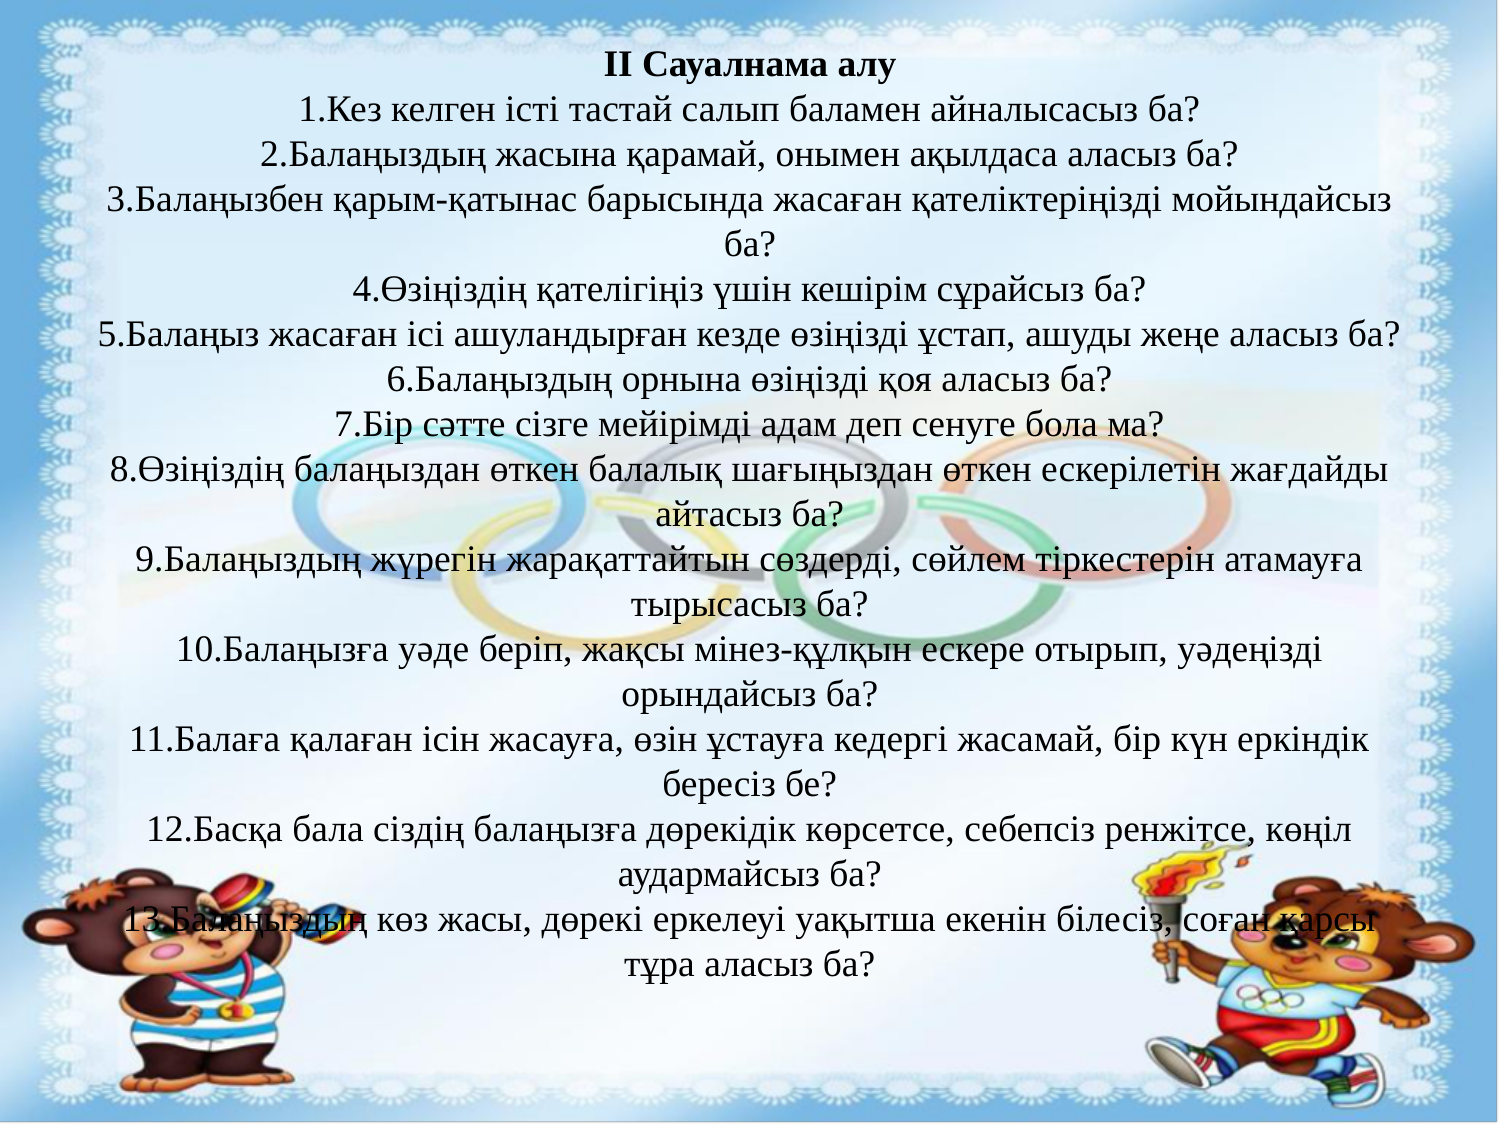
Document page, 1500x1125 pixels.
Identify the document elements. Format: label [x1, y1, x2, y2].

list [0, 0, 1500, 1125]
